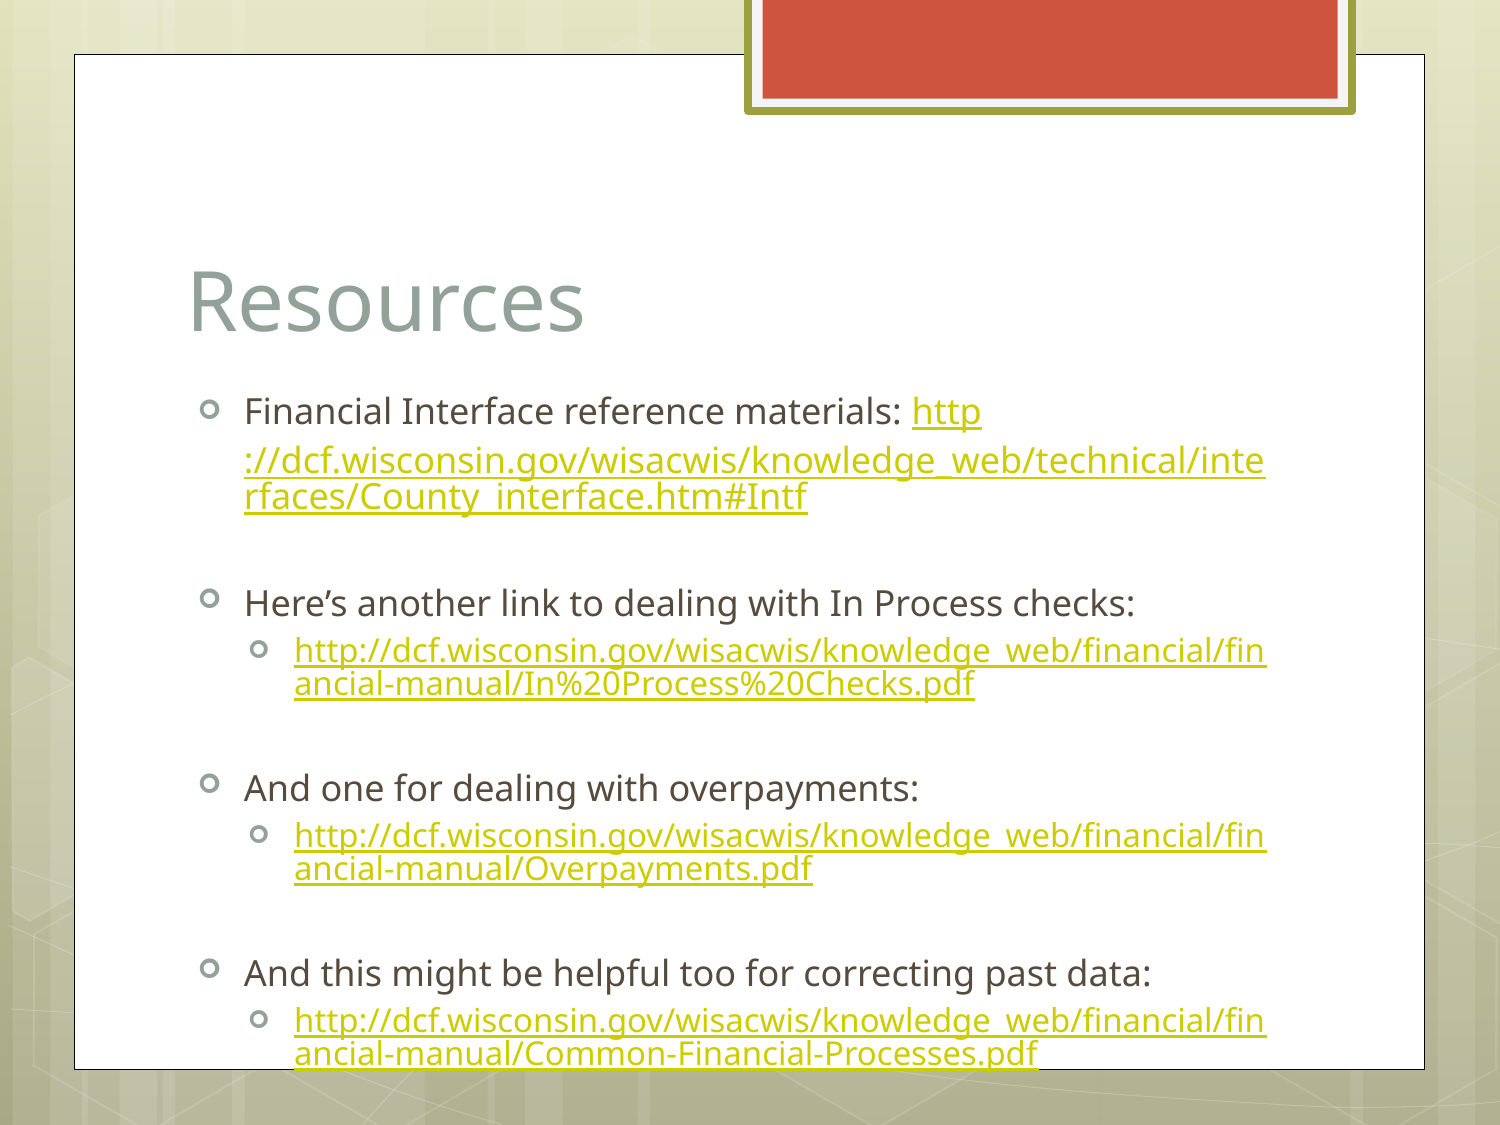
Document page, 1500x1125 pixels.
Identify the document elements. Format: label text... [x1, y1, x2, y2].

title Resources [171, 168, 1324, 357]
list Financial Interface reference materials: http://dcf.wisconsin.gov/wisacwis/knowledge_web/technical/interfaces/County_interface.htm#Intf Here’s another link to dealing with In Process checks: http://dcf.wisconsin.gov/wisacwis/knowledge_web/financial/financial-manual/In%20Process%20Checks.pdf And one for dealing with overpayments: http://dcf.wisconsin.gov/wisacwis/knowledge_web/financial/financial-manual/Overpayments.pdf And this might be helpful too for correcting past data: http://dcf.wisconsin.gov/wisacwis/knowledge_web/financial/financial-manual/Common-Financial-Processes.pdf [171, 381, 1283, 957]
